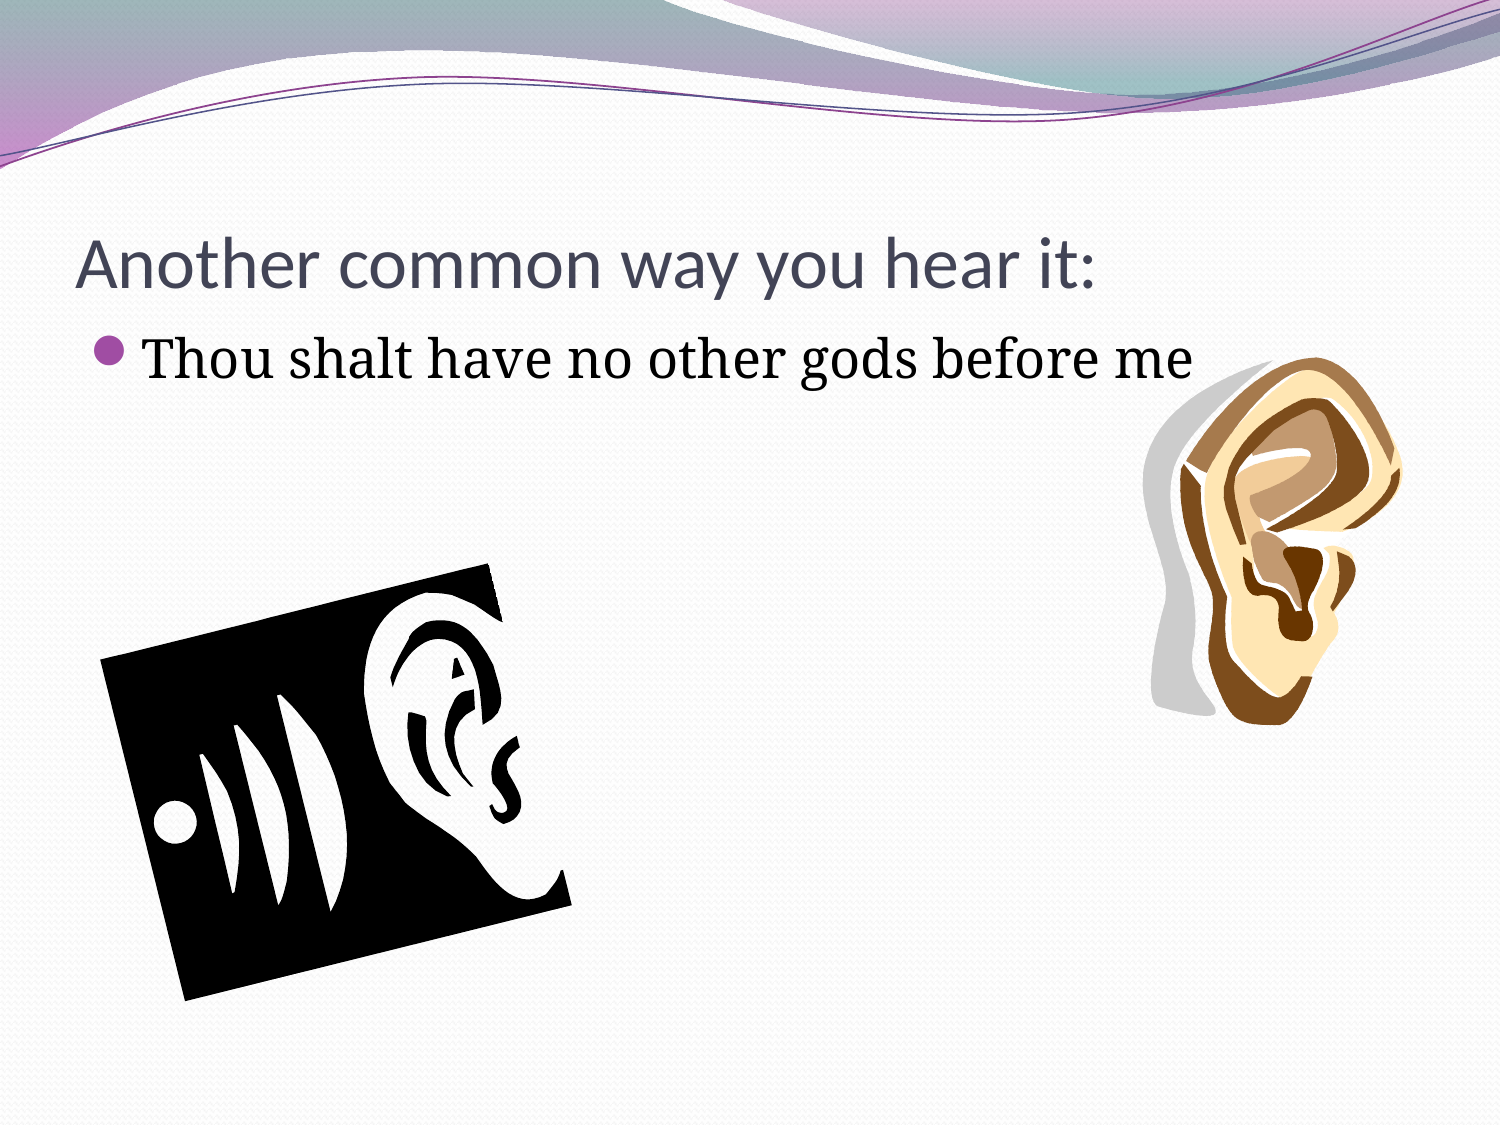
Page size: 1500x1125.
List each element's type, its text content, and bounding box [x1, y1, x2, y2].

picture [1122, 340, 1388, 733]
picture [136, 605, 537, 959]
title Another common way you hear it: [75, 115, 1425, 303]
list Thou shalt have no other gods before me [75, 317, 1425, 1038]
